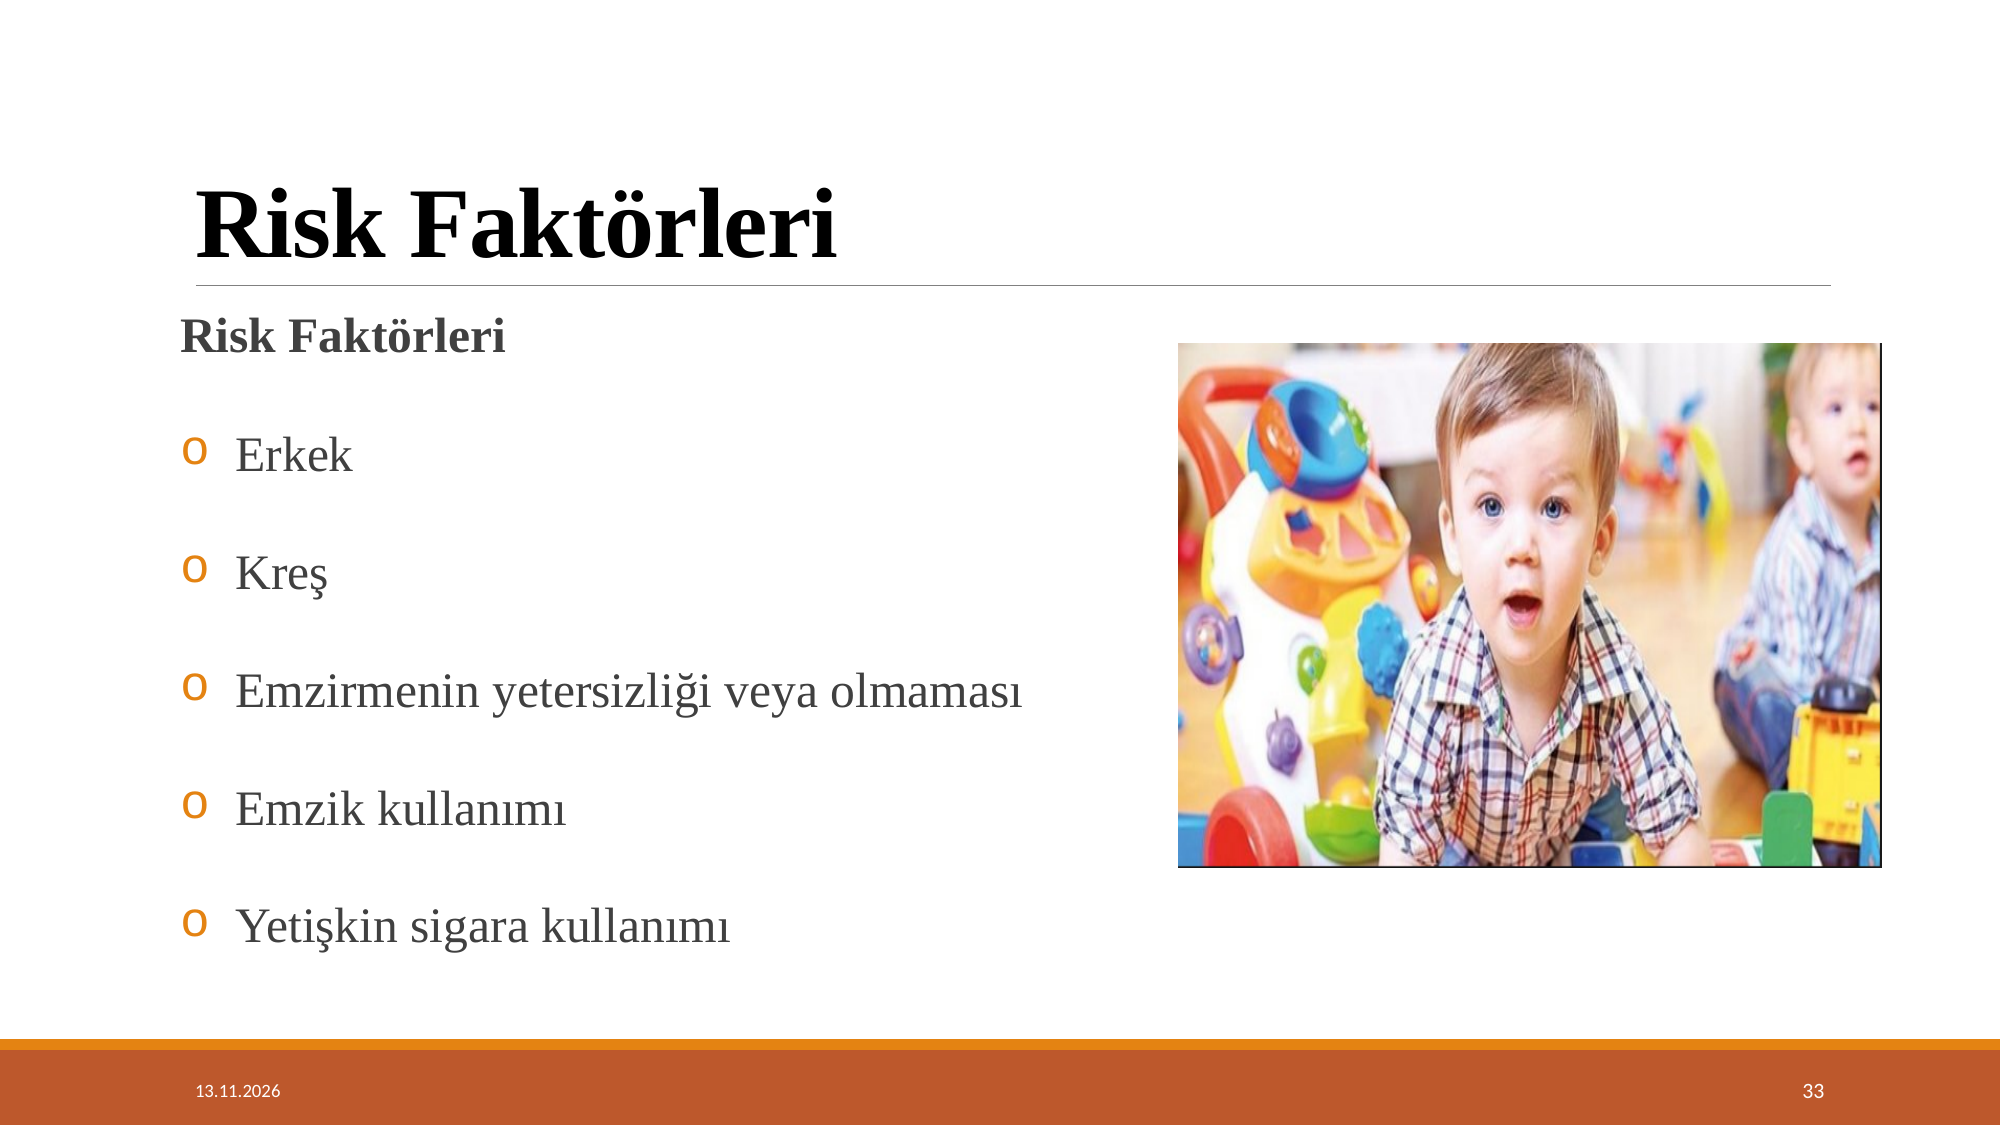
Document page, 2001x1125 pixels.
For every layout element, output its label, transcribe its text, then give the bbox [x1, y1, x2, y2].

list Risk Faktörleri Erkek Kreş Emzirmenin yetersizliği veya olmaması Emzik kullanımı Yetişkin sigara kullanımı [180, 302, 1830, 963]
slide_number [180, 1059, 586, 1120]
picture [1177, 343, 1883, 868]
title Risk Faktörleri [180, 47, 1830, 285]
slide_number 33 [1624, 1059, 1840, 1120]
